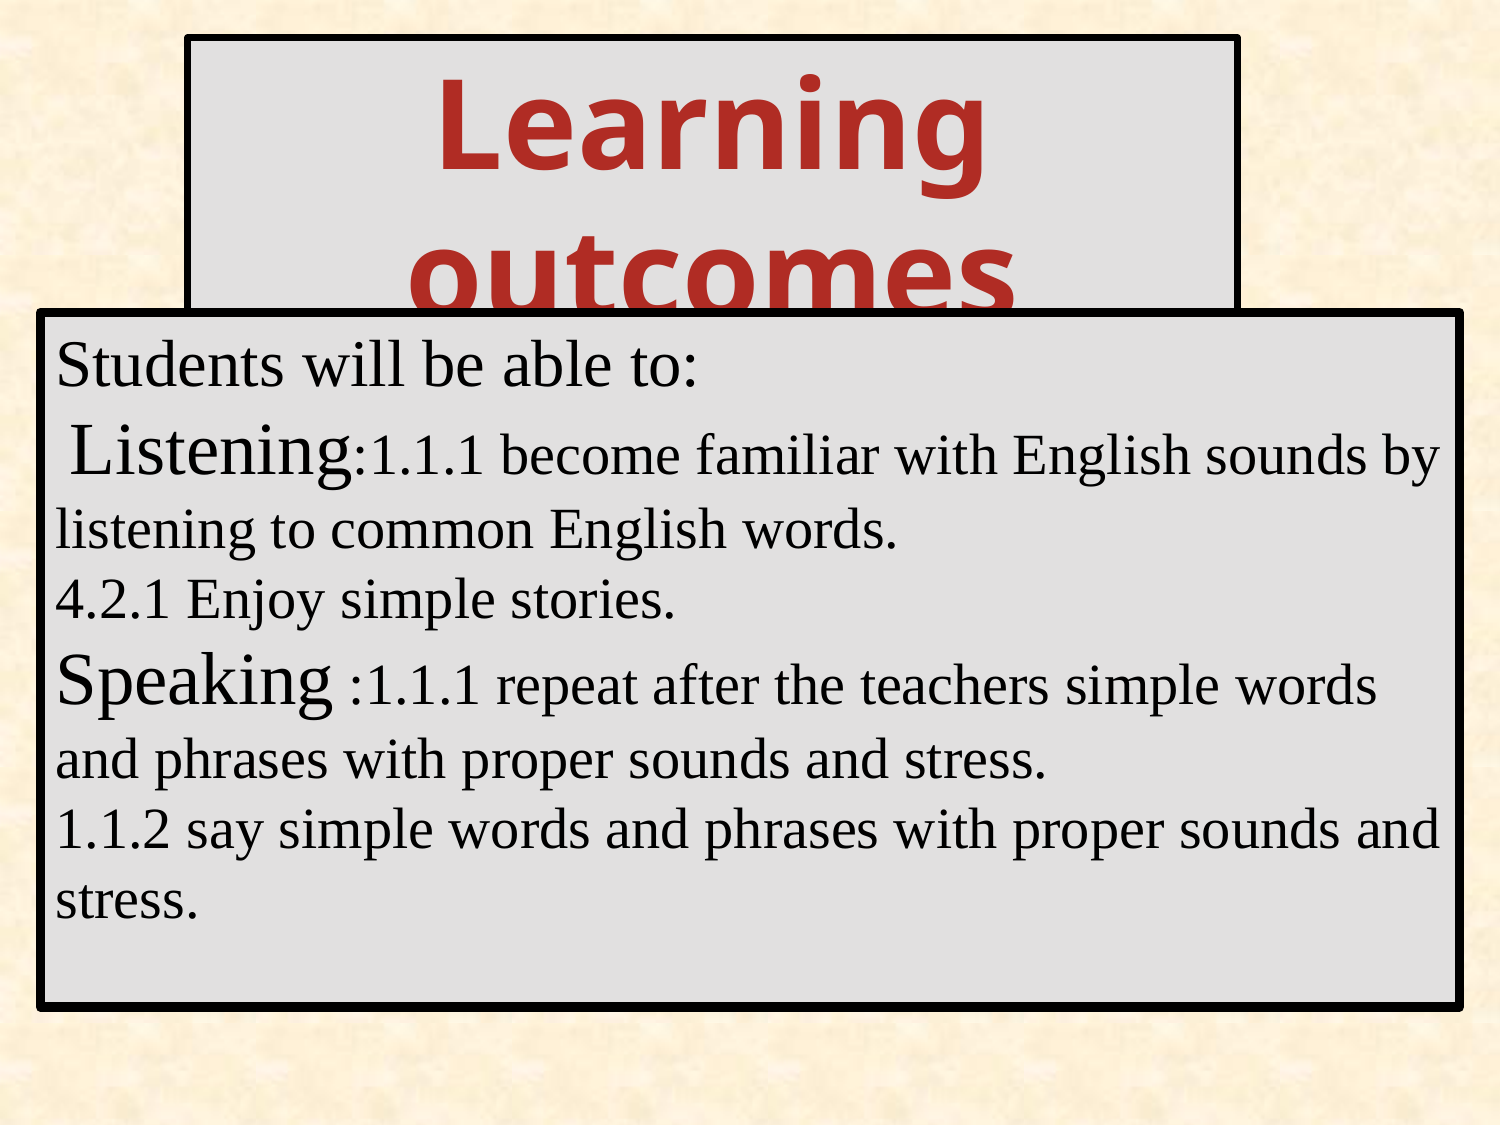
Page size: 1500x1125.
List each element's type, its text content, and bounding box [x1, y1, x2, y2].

picture [0, 0, 1500, 1125]
text_box Learning outcomes [187, 37, 1238, 312]
text_box Students will be able to: Listening:1.1.1 become familiar with English sounds by listening to common English words. 4.2.1 Enjoy simple stories. Speaking :1.1.1 repeat after the teachers simple words and phrases with proper sounds and stress. 1.1.2 say simple words and phrases with proper sounds and stress. [40, 312, 1460, 1008]
